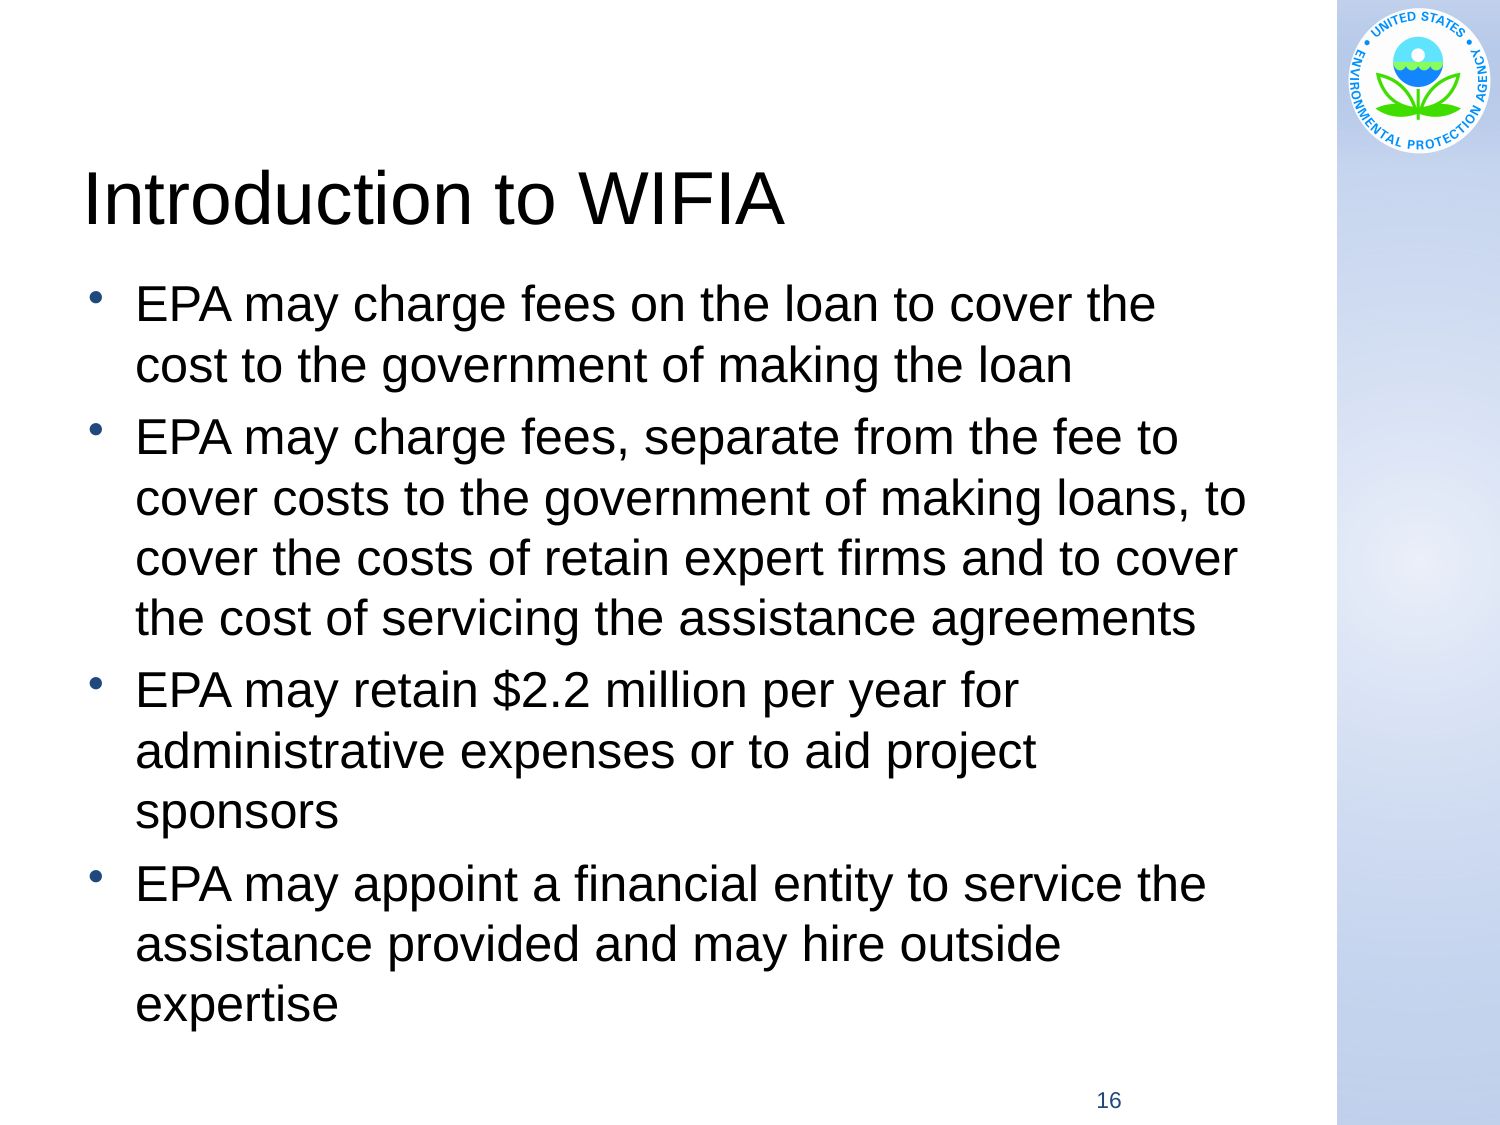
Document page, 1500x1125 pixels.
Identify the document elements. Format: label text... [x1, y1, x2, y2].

title Introduction to WIFIA [75, 52, 1263, 240]
list EPA may charge fees on the loan to cover the cost to the government of making the loan EPA may charge fees, separate from the fee to cover costs to the government of making loans, to cover the costs of retain expert firms and to cover the cost of servicing the assistance agreements EPA may retain $2.2 million per year for administrative expenses or to aid project sponsors EPA may appoint a financial entity to service the assistance provided and may hire outside expertise [75, 264, 1263, 1059]
picture [1337, 0, 1500, 163]
slide_number 16 [1025, 1075, 1122, 1113]
